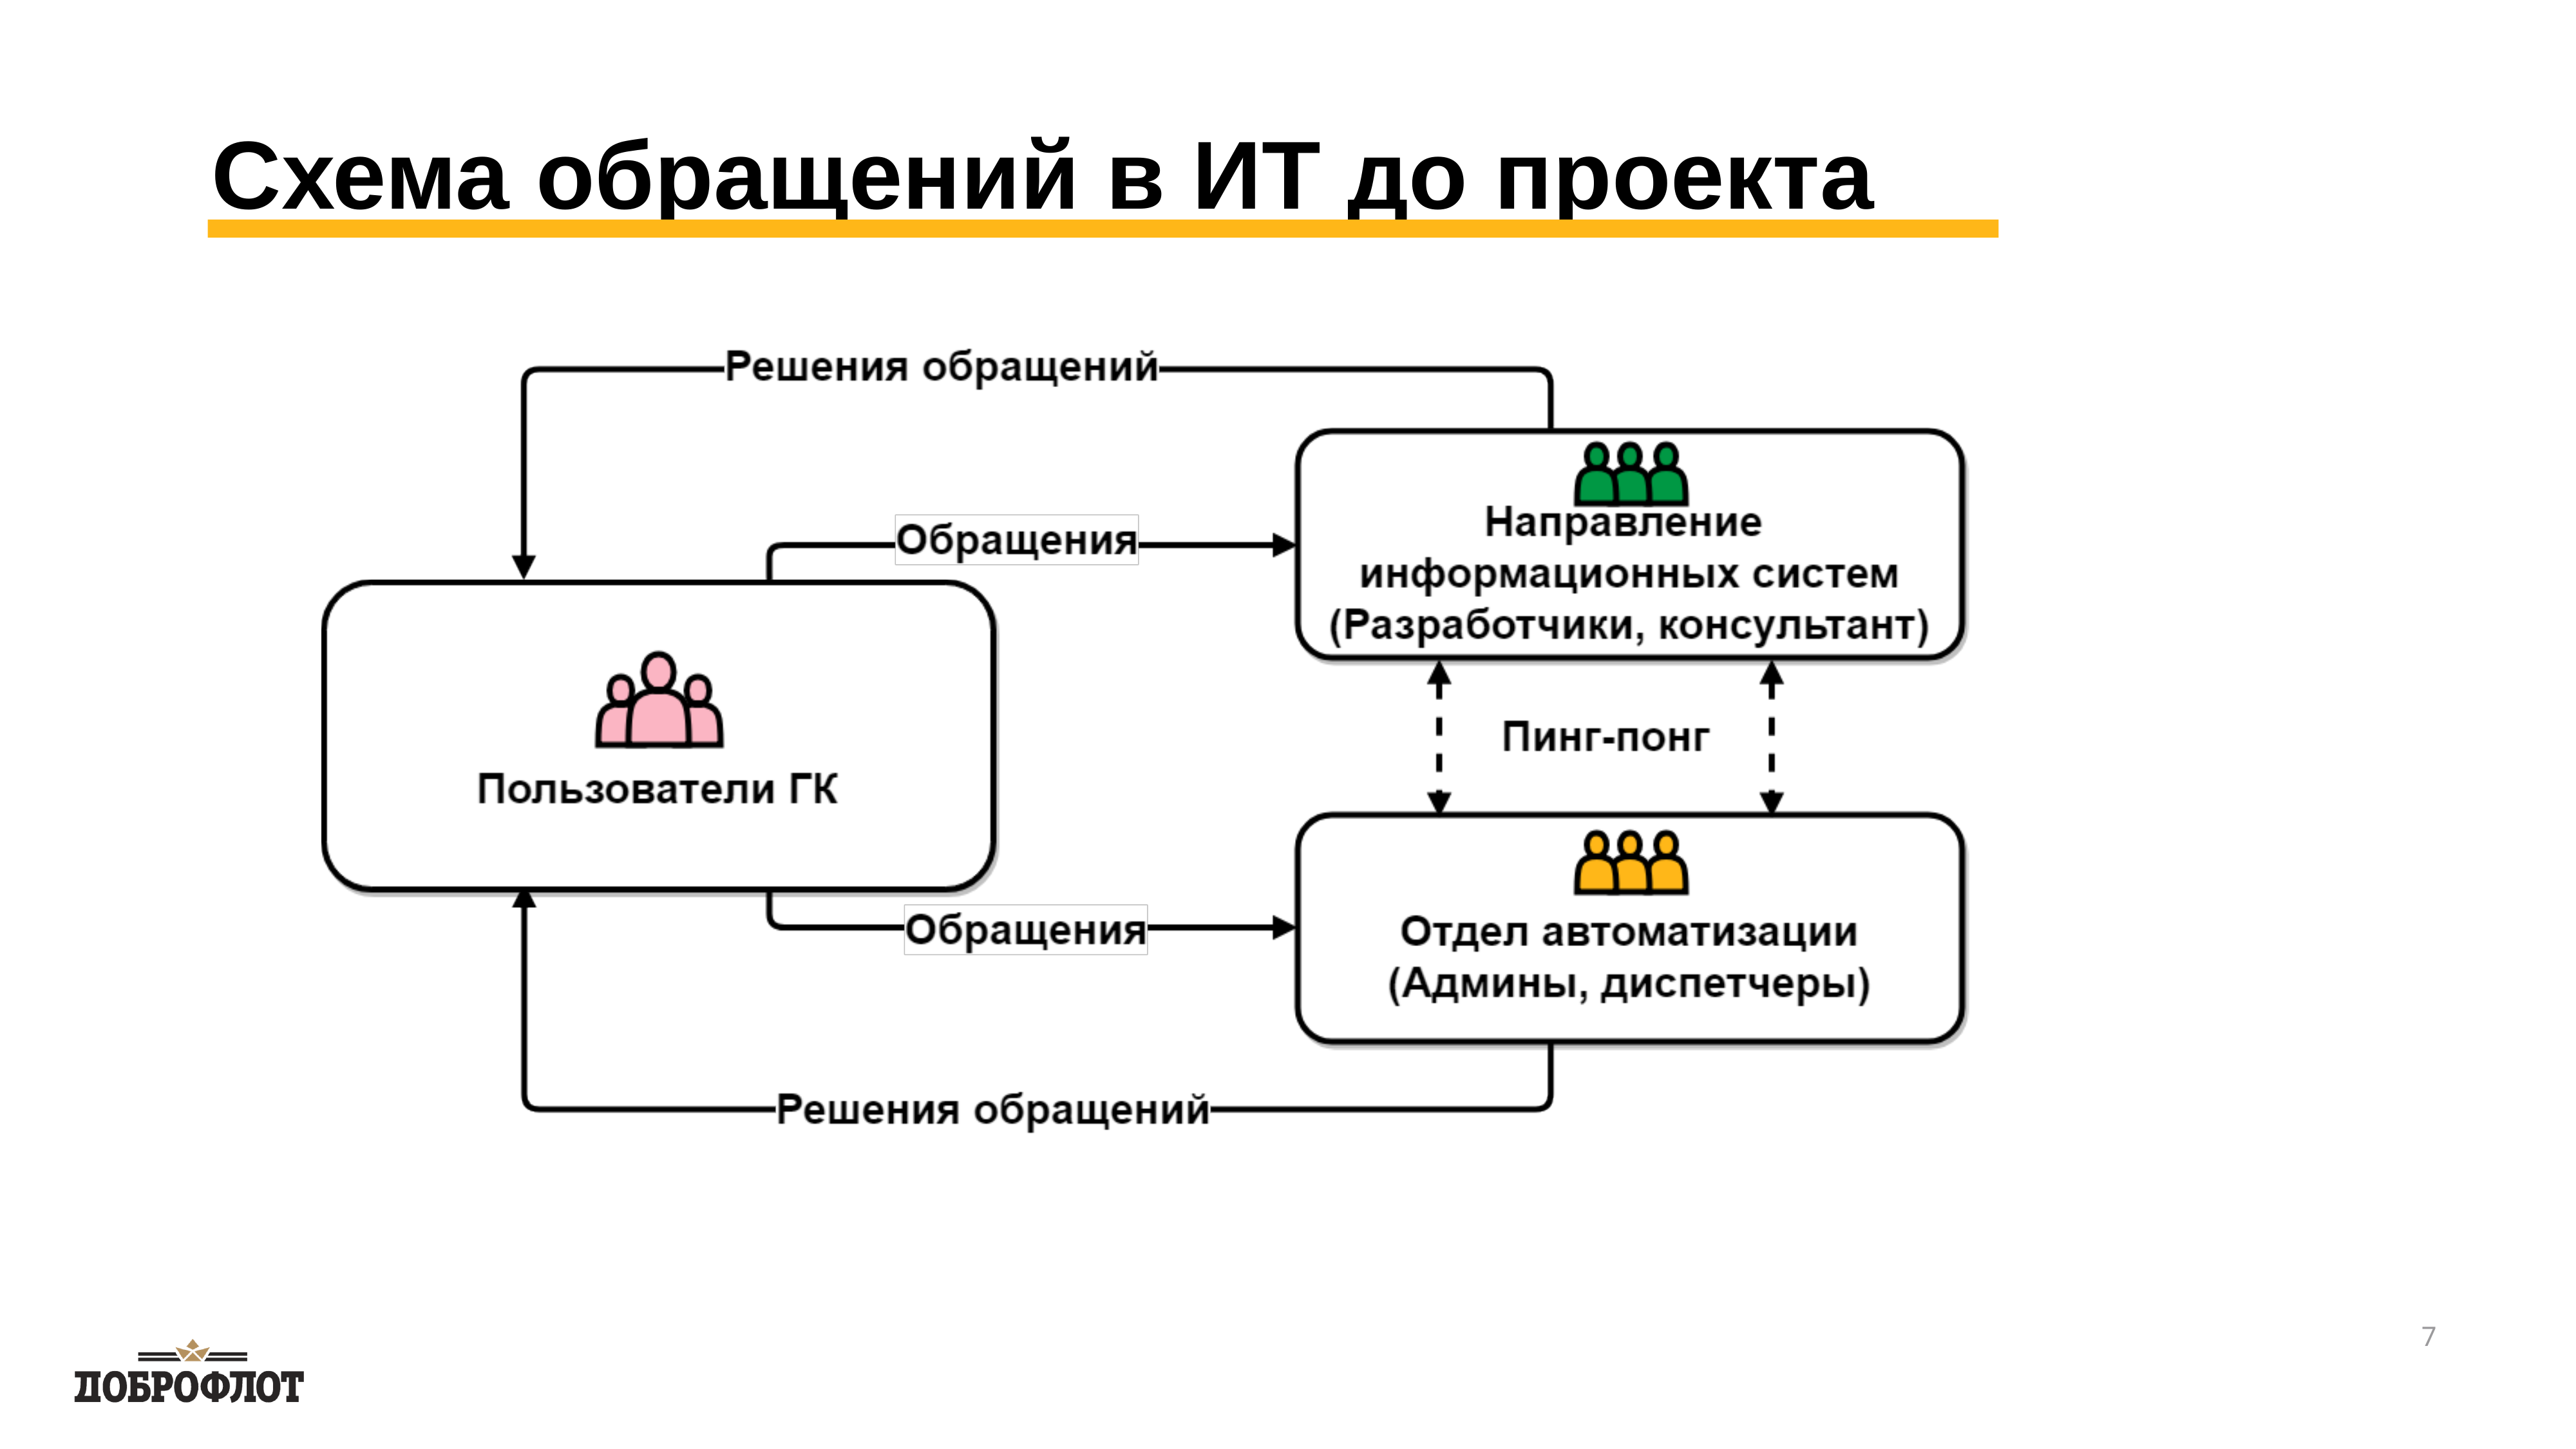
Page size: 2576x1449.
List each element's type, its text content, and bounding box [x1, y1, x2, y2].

text_box Схема обращений в ИТ до проекта [207, 85, 2125, 253]
picture [71, 1335, 307, 1410]
text_box [207, 219, 1999, 238]
text_box 7 [2382, 1315, 2477, 1360]
picture [189, 343, 1969, 1135]
